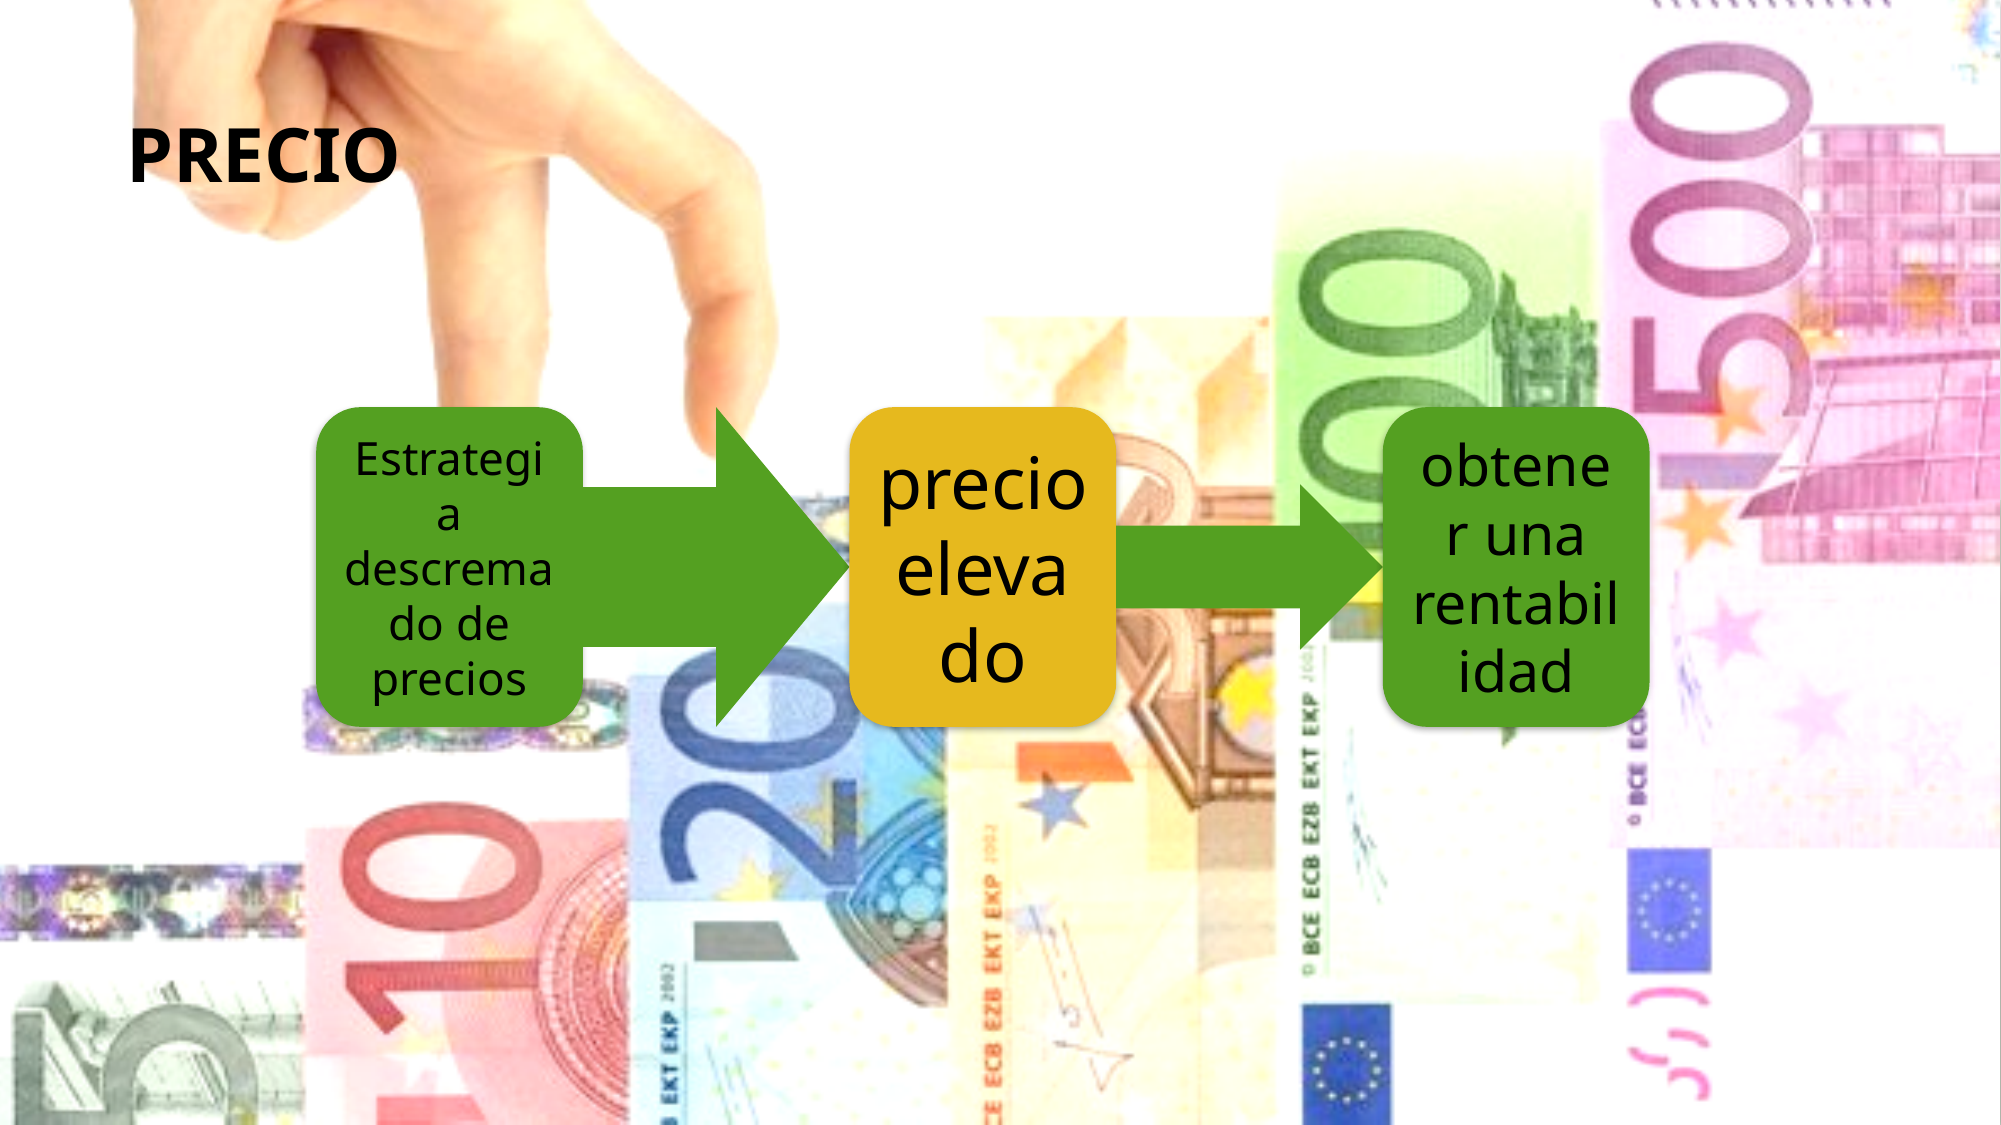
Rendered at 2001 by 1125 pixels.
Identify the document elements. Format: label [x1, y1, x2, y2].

text_box [315, 406, 1651, 728]
picture [0, 0, 2000, 1125]
